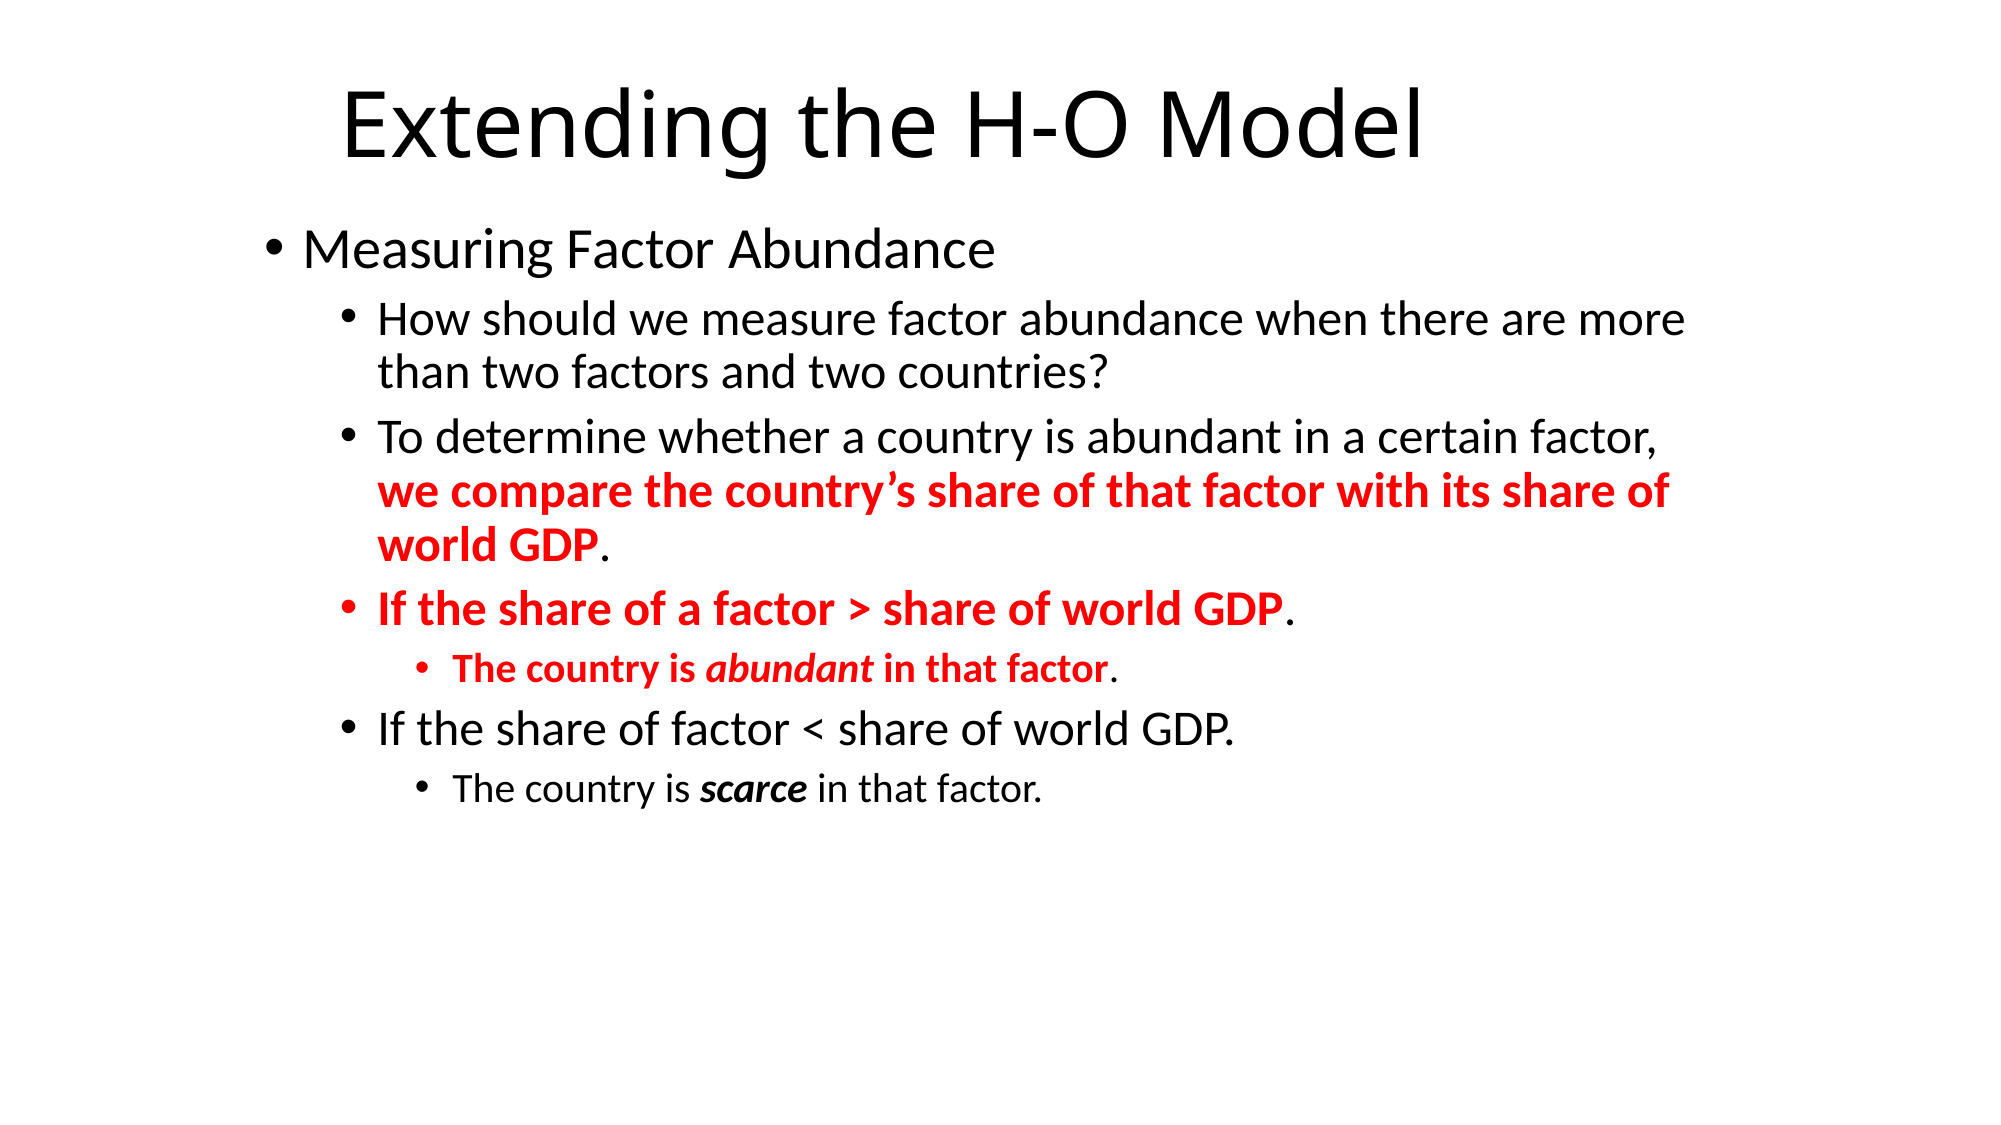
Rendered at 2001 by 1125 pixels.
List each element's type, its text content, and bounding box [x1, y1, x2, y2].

title Extending the H-O Model [324, 45, 1675, 210]
list Measuring Factor Abundance How should we measure factor abundance when there are more than two factors and two countries? To determine whether a country is abundant in a certain factor, we compare the country’s share of that factor with its share of world GDP. If the share of a factor > share of world GDP. The country is abundant in that factor. If the share of factor < share of world GDP. The country is scarce in that factor. [249, 210, 1715, 1005]
